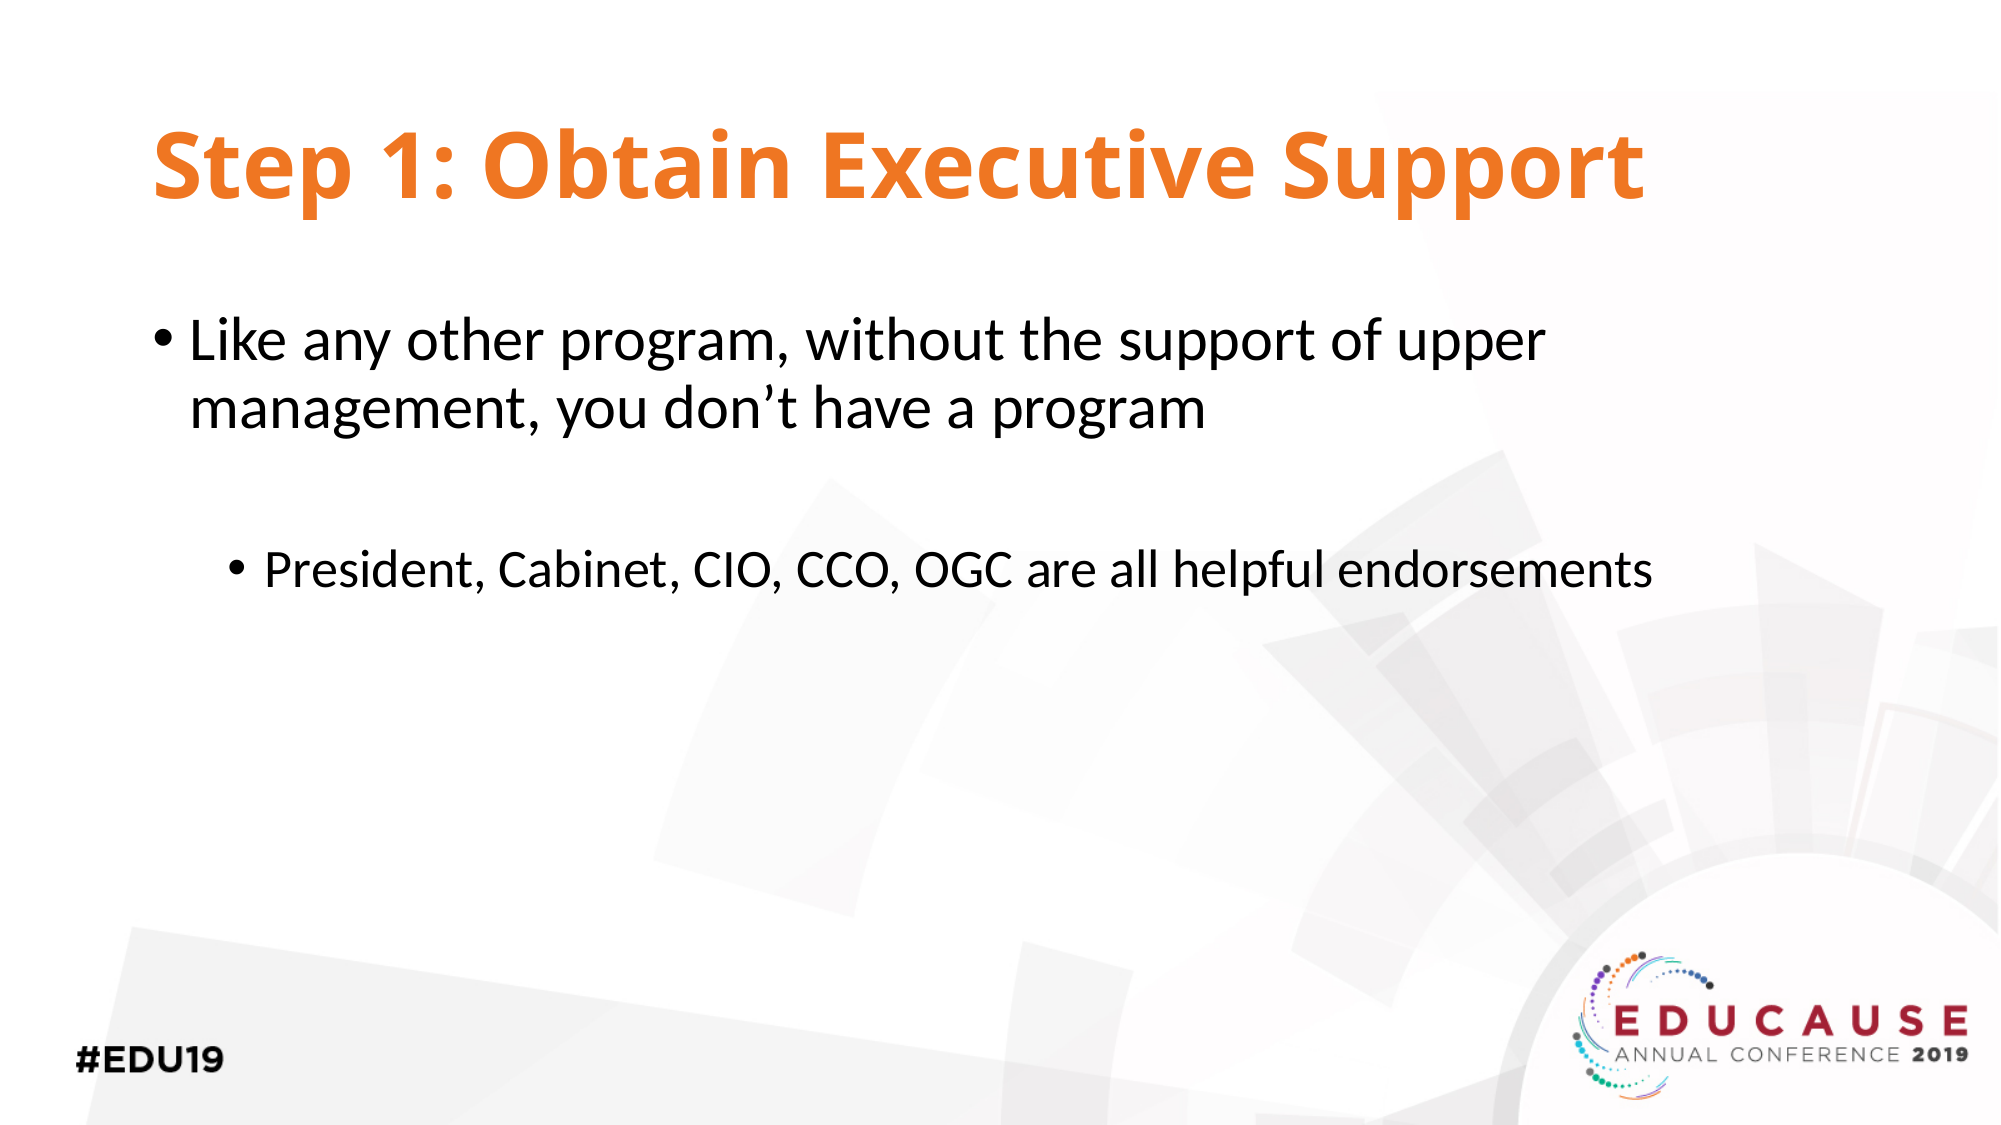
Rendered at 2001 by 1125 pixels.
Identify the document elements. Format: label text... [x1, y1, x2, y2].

list Like any other program, without the support of upper management, you don’t have a program President, Cabinet, CIO, CCO, OGC are all helpful endorsements [137, 299, 1863, 1014]
picture [0, 0, 2001, 1125]
title Step 1: Obtain Executive Support [137, 59, 1863, 278]
